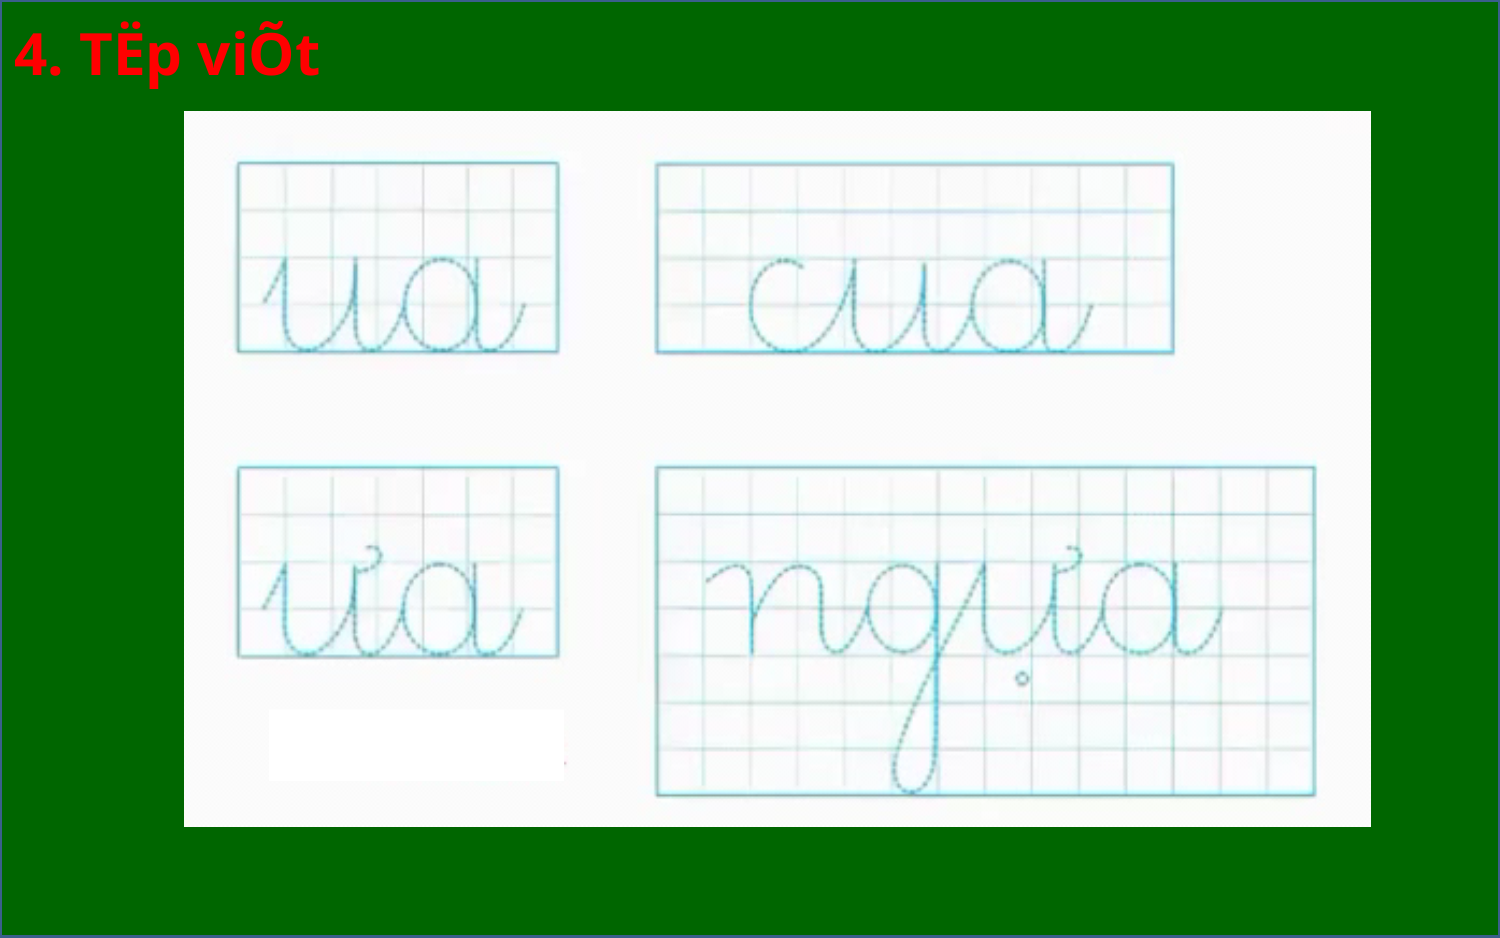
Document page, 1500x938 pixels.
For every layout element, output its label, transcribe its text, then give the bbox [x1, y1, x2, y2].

text_box 4. TËp viÕt [0, 9, 474, 94]
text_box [182, 110, 1372, 829]
text_box [0, 0, 1500, 938]
